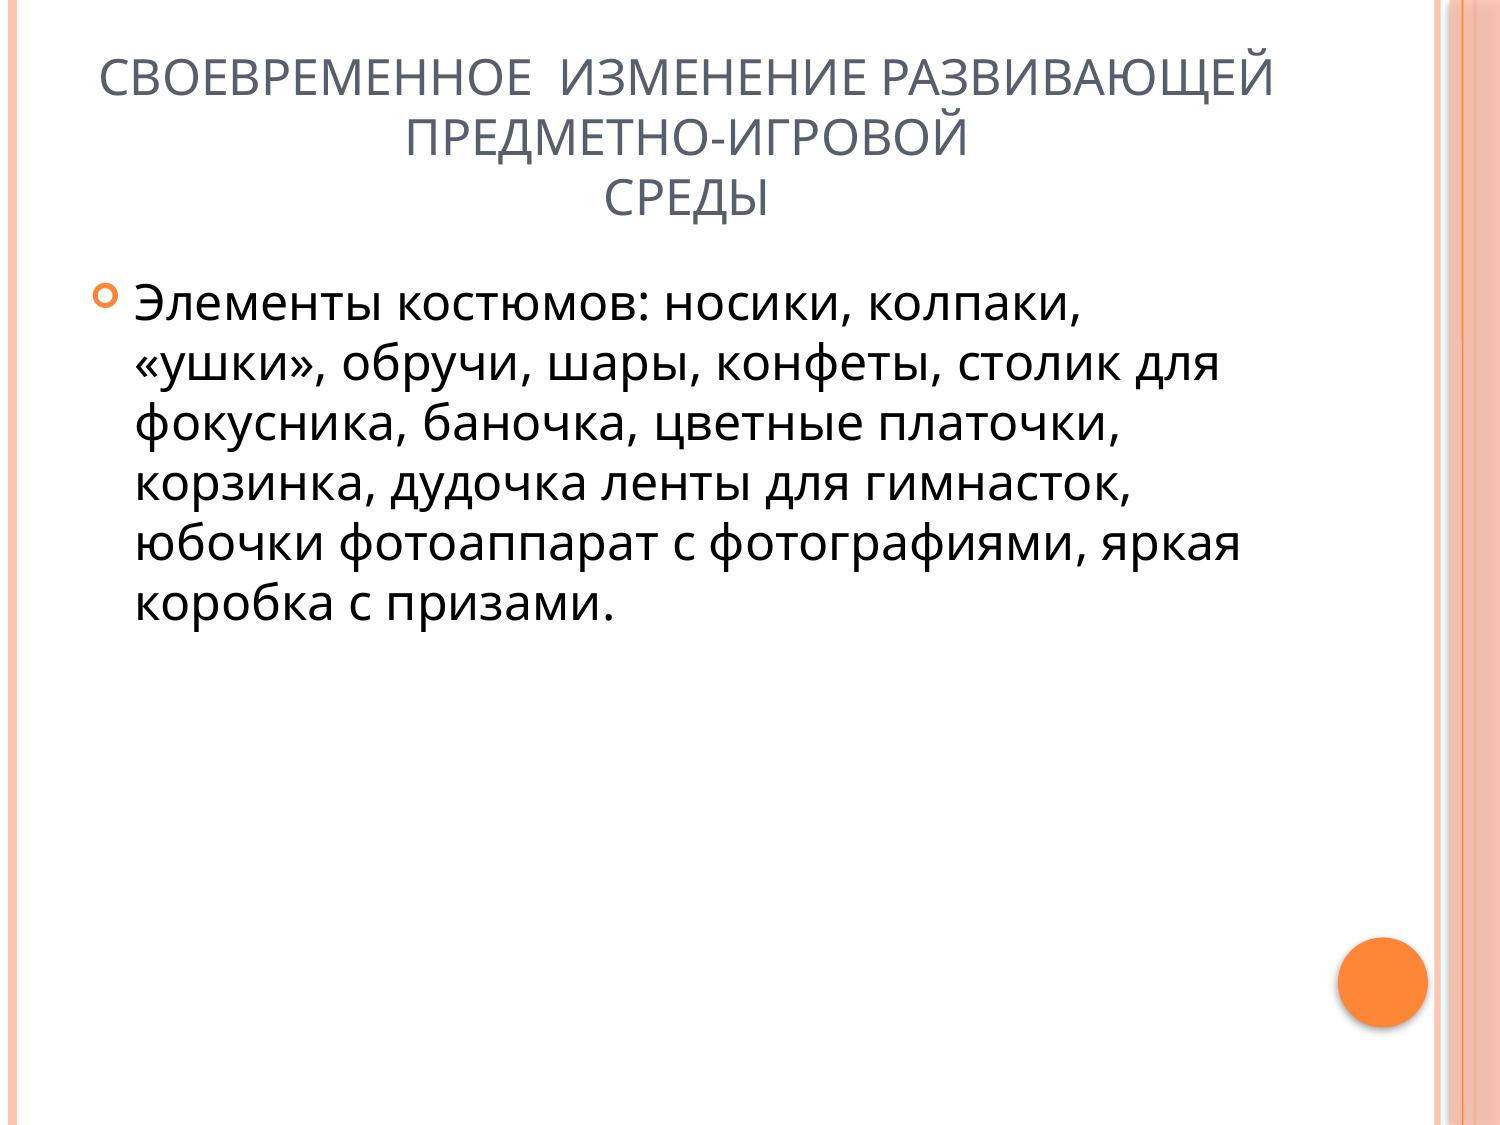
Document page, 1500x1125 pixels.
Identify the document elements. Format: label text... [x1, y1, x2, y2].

list Элементы костюмов: носики, колпаки, «ушки», обручи, шары, конфеты, столик для фокусника, баночка, цветные платочки, корзинка, дудочка ленты для гимнасток, юбочки фотоаппарат с фотографиями, яркая коробка с призами. [75, 262, 1300, 1062]
title Своевременное изменение развивающей предметно-игровой среды [75, 45, 1300, 233]
